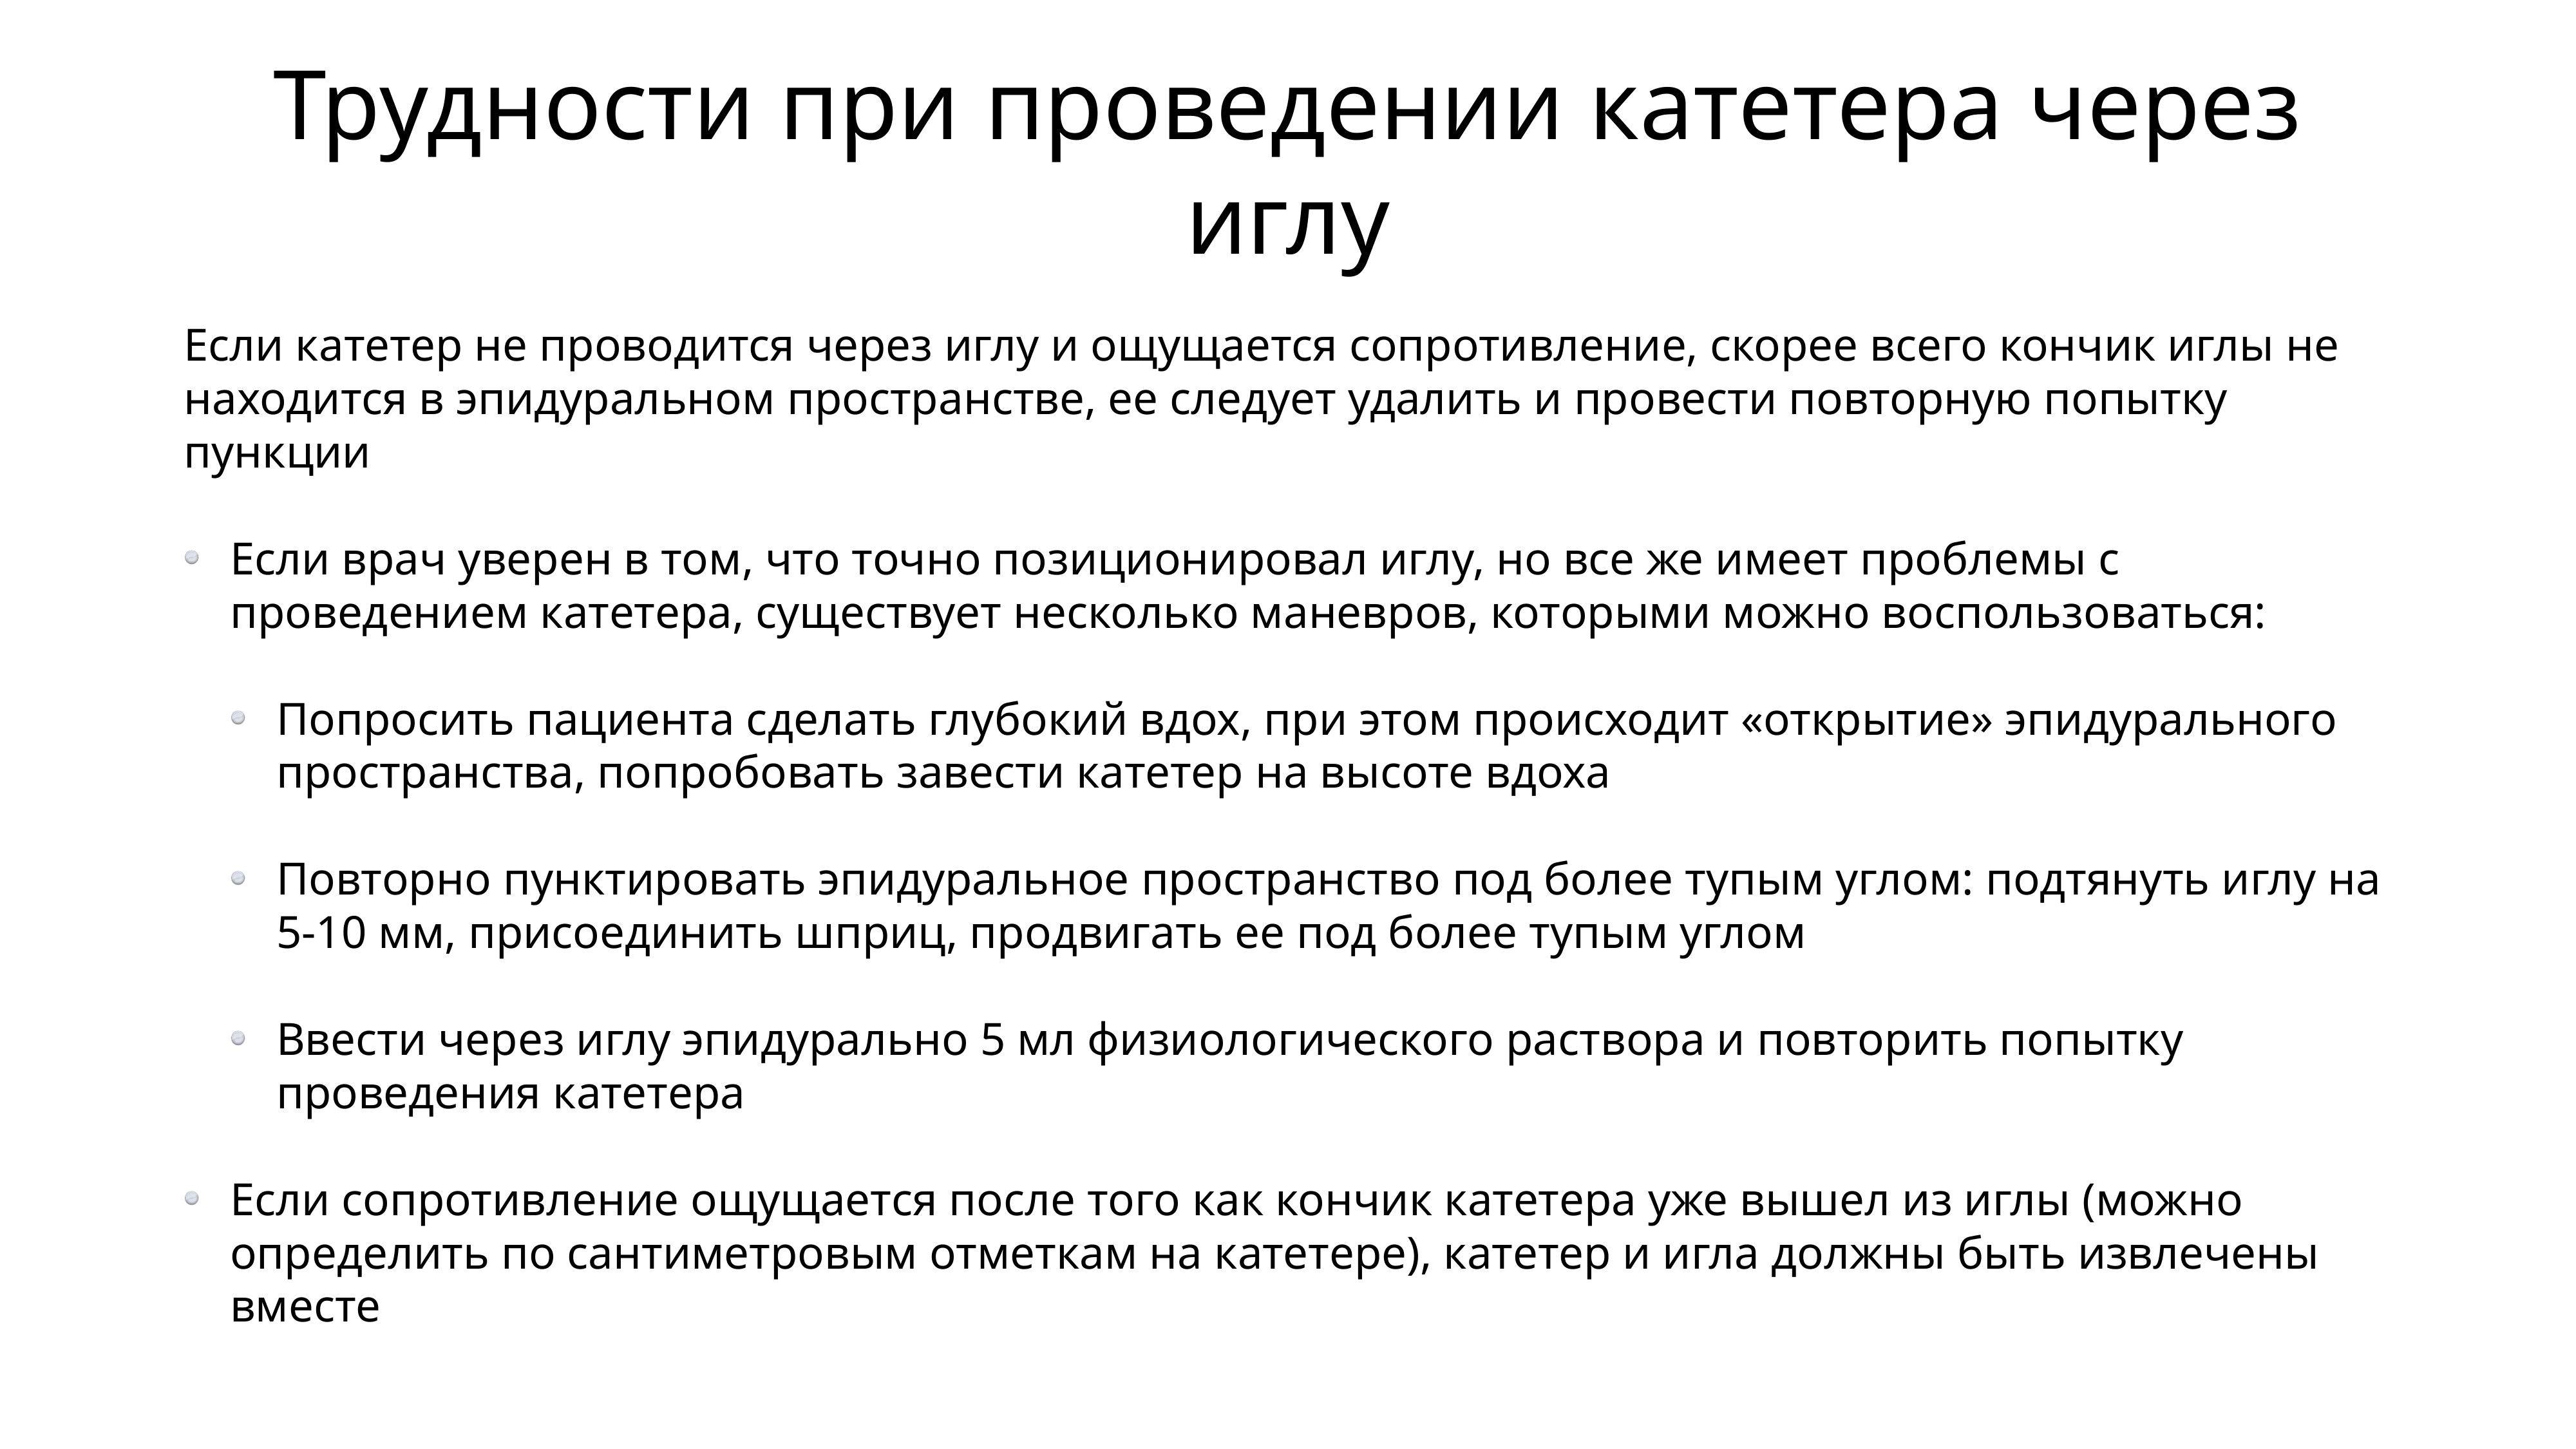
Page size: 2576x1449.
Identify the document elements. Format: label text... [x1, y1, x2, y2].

picture [230, 869, 246, 886]
picture [230, 1029, 246, 1046]
title Трудности при проведении катетера через иглу [178, 37, 2398, 279]
picture [230, 709, 246, 725]
list Если катетер не проводится через иглу и ощущается сопротивление, скорее всего кончик иглы не находится в эпидуральном пространстве, ее следует удалить и провести повторную попытку пункции Если врач уверен в том, что точно позиционировал иглу, но все же имеет проблемы с проведением катетера, существует несколько маневров, которыми можно воспользоваться: Попросить пациента сделать глубокий вдох, при этом происходит «открытие» эпидурального пространства, попробовать завести катетер на высоте вдоха Повторно пунктировать эпидуральное пространство под более тупым углом: подтянуть иглу на 5-10 мм, присоединить шприц, продвигать ее под более тупым углом Ввести через иглу эпидурально 5 мл физиологического раствора и повторить попытку проведения катетера Если сопротивление ощущается после того как кончик катетера уже вышел из иглы (можно определить по сантиметровым отметкам на катетере), катетер и игла должны быть извлечены вместе [178, 332, 2398, 1316]
picture [184, 549, 200, 565]
picture [184, 1189, 200, 1206]
